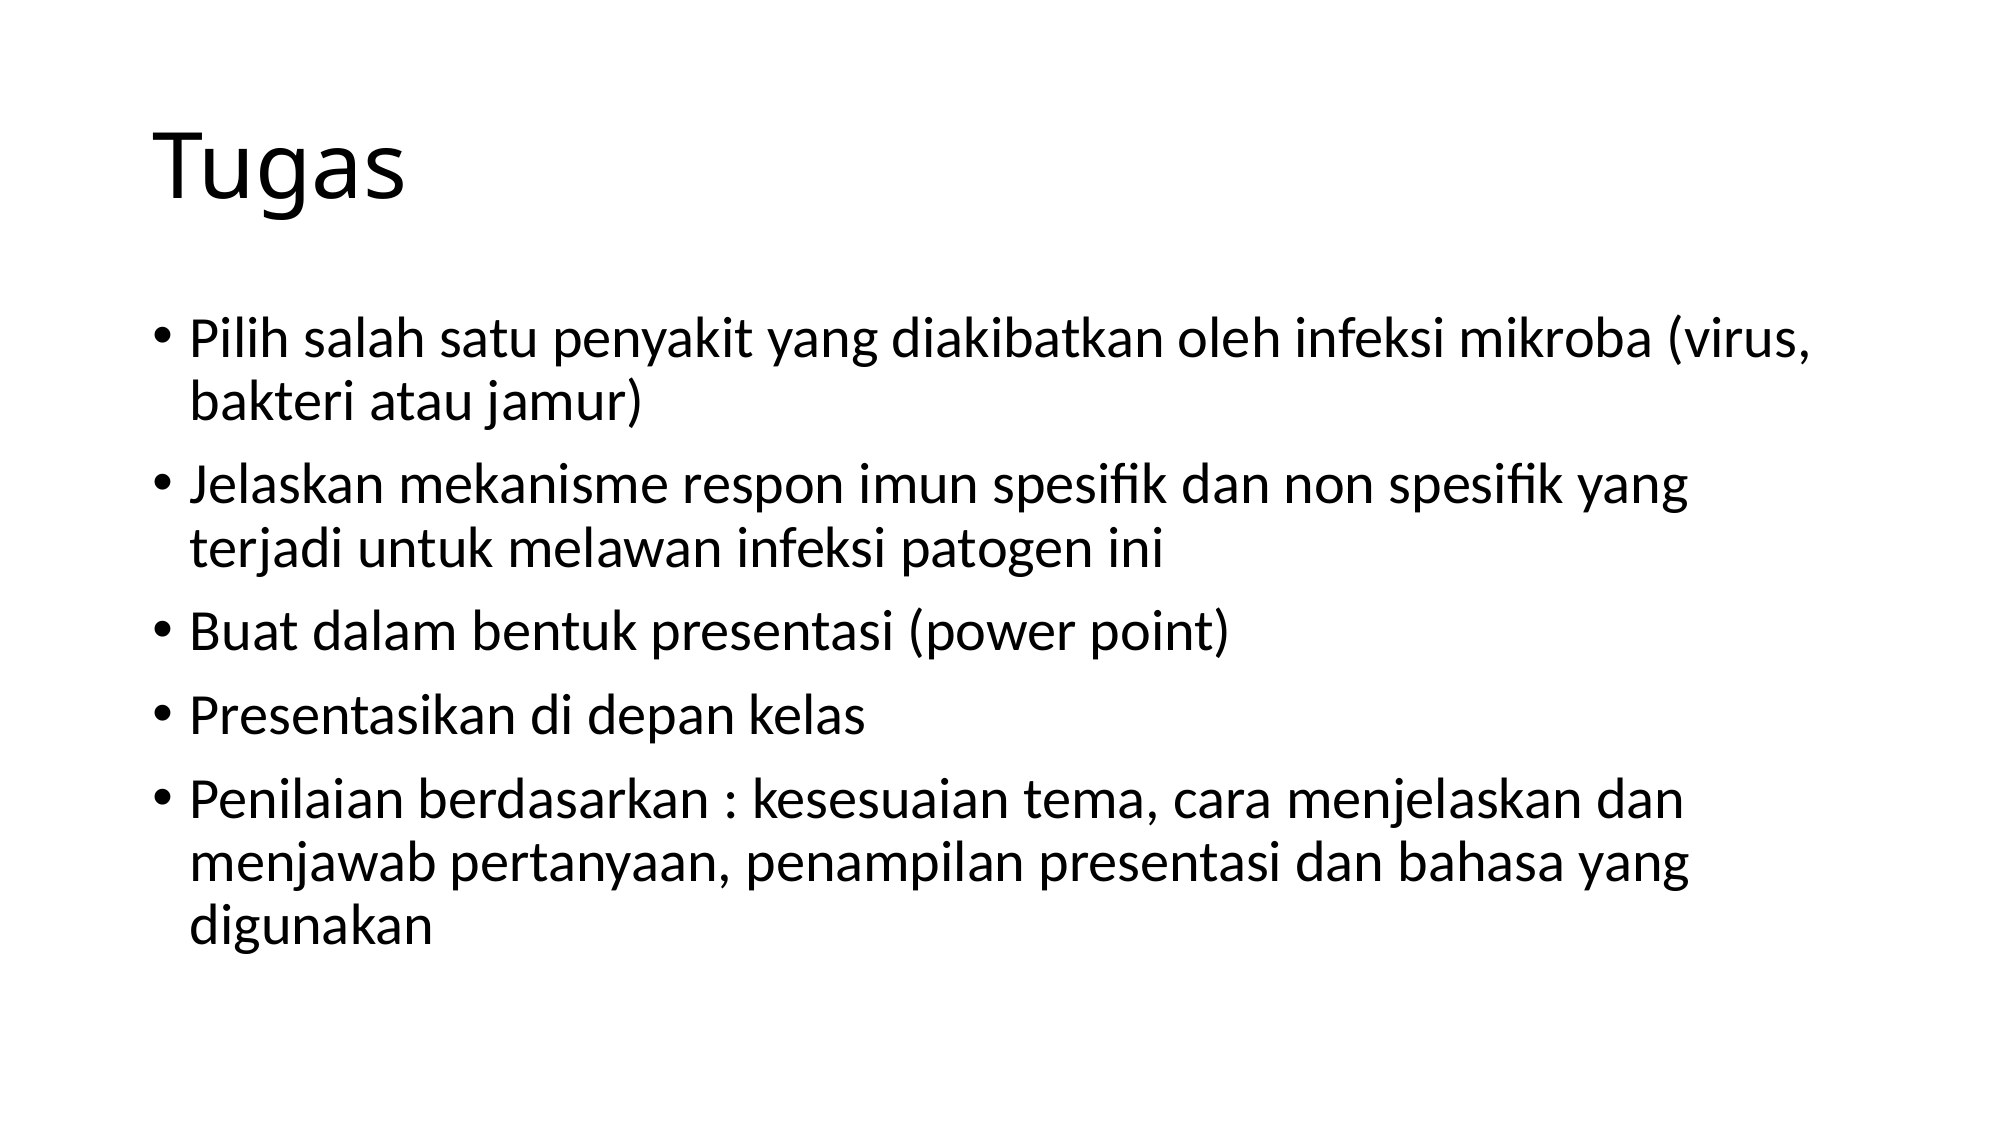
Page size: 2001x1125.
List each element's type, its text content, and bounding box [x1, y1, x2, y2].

list Pilih salah satu penyakit yang diakibatkan oleh infeksi mikroba (virus, bakteri atau jamur) Jelaskan mekanisme respon imun spesifik dan non spesifik yang terjadi untuk melawan infeksi patogen ini Buat dalam bentuk presentasi (power point) Presentasikan di depan kelas Penilaian berdasarkan : kesesuaian tema, cara menjelaskan dan menjawab pertanyaan, penampilan presentasi dan bahasa yang digunakan [137, 299, 1863, 1014]
title Tugas [137, 59, 1863, 278]
